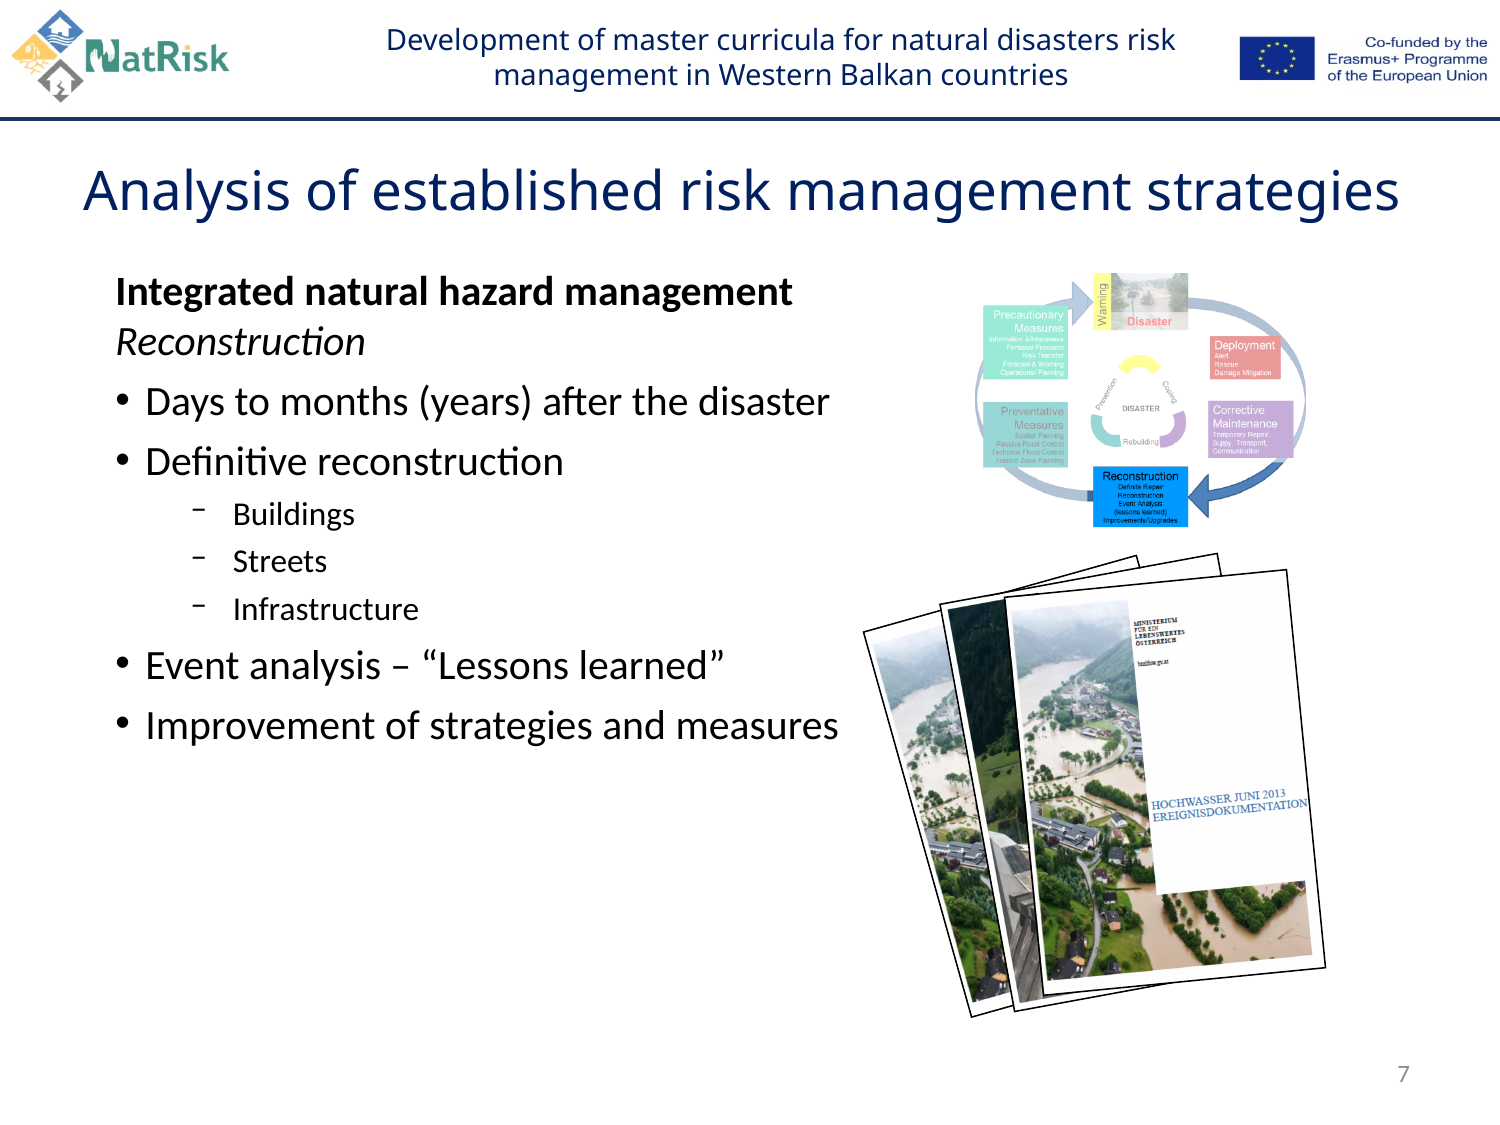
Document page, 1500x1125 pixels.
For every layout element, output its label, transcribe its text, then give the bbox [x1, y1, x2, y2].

text_box Development of master curricula for natural disasters risk management in Western Balkan countries [324, 24, 1223, 88]
title Analysis of established risk management strategies [50, 128, 1450, 250]
picture [865, 620, 912, 798]
text_box Integrated natural hazard management Reconstruction Days to months (years) after the disaster Definitive reconstruction Buildings Streets Infrastructure Event analysis – “Lessons learned” Improvement of strategies and measures [100, 256, 855, 755]
picture [1252, 571, 1286, 575]
picture [1075, 558, 1138, 575]
picture [974, 273, 1307, 528]
picture [965, 989, 1012, 1015]
text_box [960, 235, 1090, 529]
picture [1224, 24, 1500, 93]
picture [1012, 989, 1127, 1010]
picture [1044, 989, 1089, 994]
picture [0, 0, 238, 113]
picture [1111, 555, 1220, 575]
slide_number 7 [1074, 1042, 1425, 1103]
text_box [1085, 241, 1327, 464]
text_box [912, 575, 1307, 989]
picture [1307, 798, 1324, 968]
